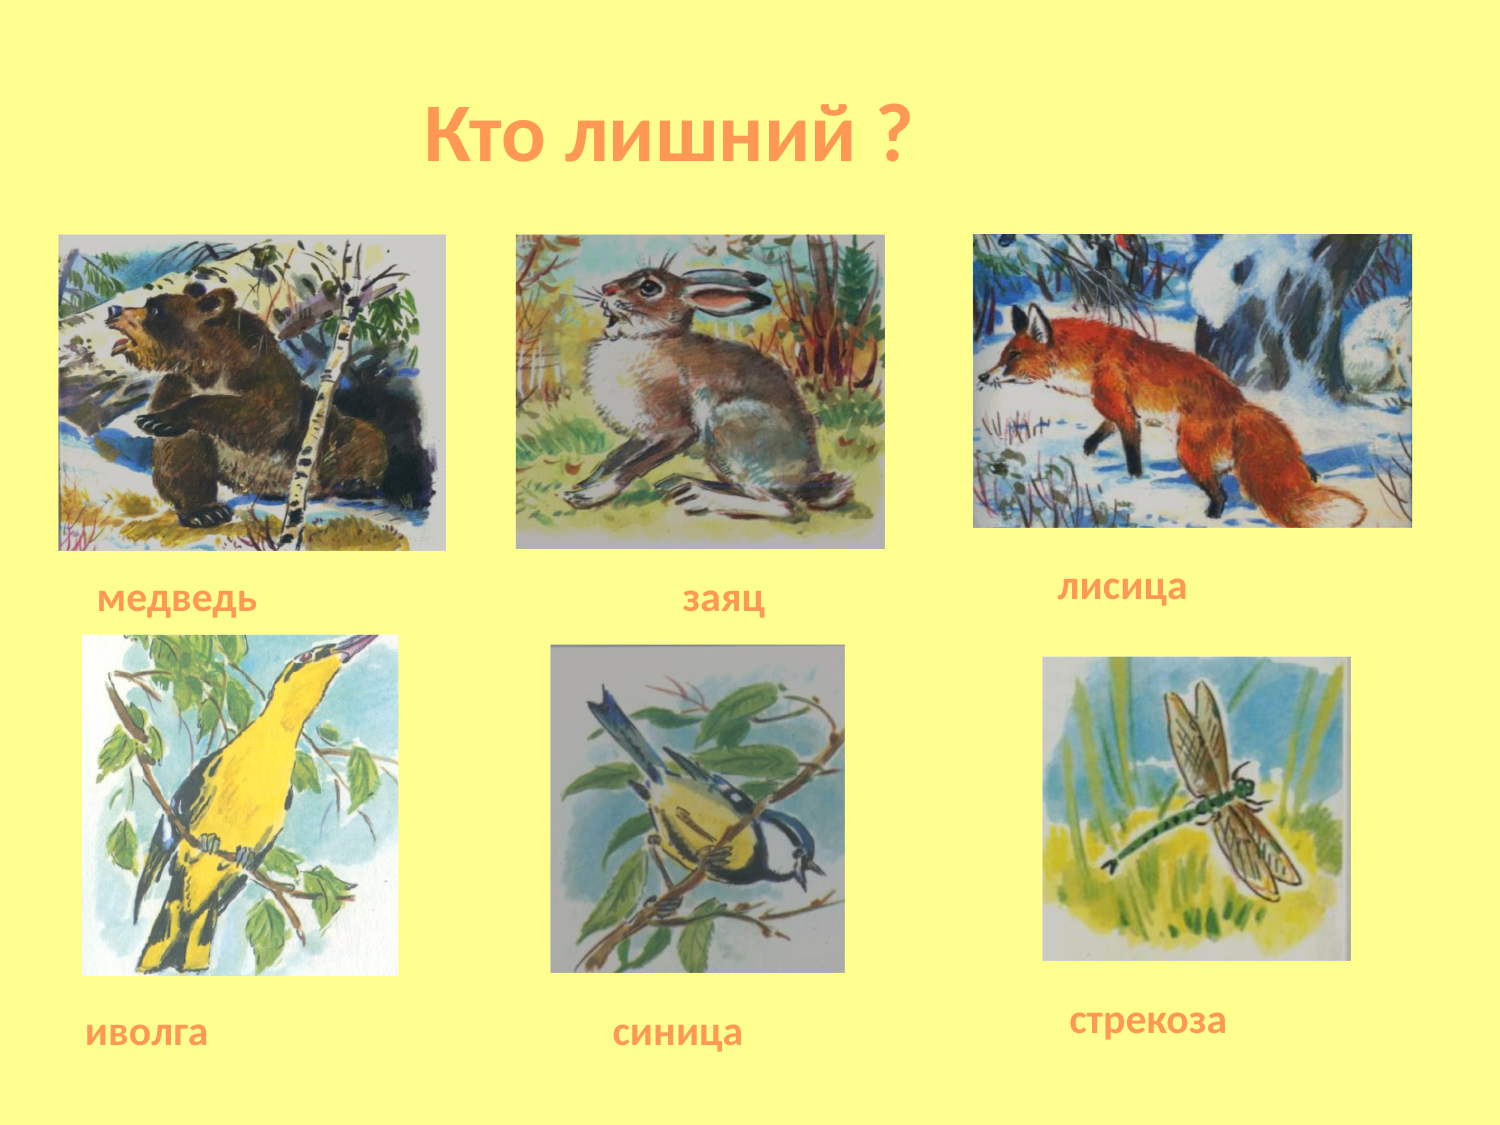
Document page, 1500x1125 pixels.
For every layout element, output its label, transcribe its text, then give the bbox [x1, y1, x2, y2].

picture [1043, 654, 1350, 963]
picture [68, 635, 412, 976]
text_box медведь [81, 562, 293, 628]
text_box лисица [1042, 550, 1407, 616]
text_box стрекоза [1054, 984, 1336, 1050]
text_box синица [597, 996, 797, 1061]
text_box заяц [667, 584, 786, 628]
text_box иволга [70, 996, 258, 1061]
picture [59, 198, 446, 587]
picture [533, 645, 862, 973]
picture [973, 160, 1413, 601]
text_box Кто лишний ? [410, 70, 960, 186]
picture [542, 206, 858, 577]
